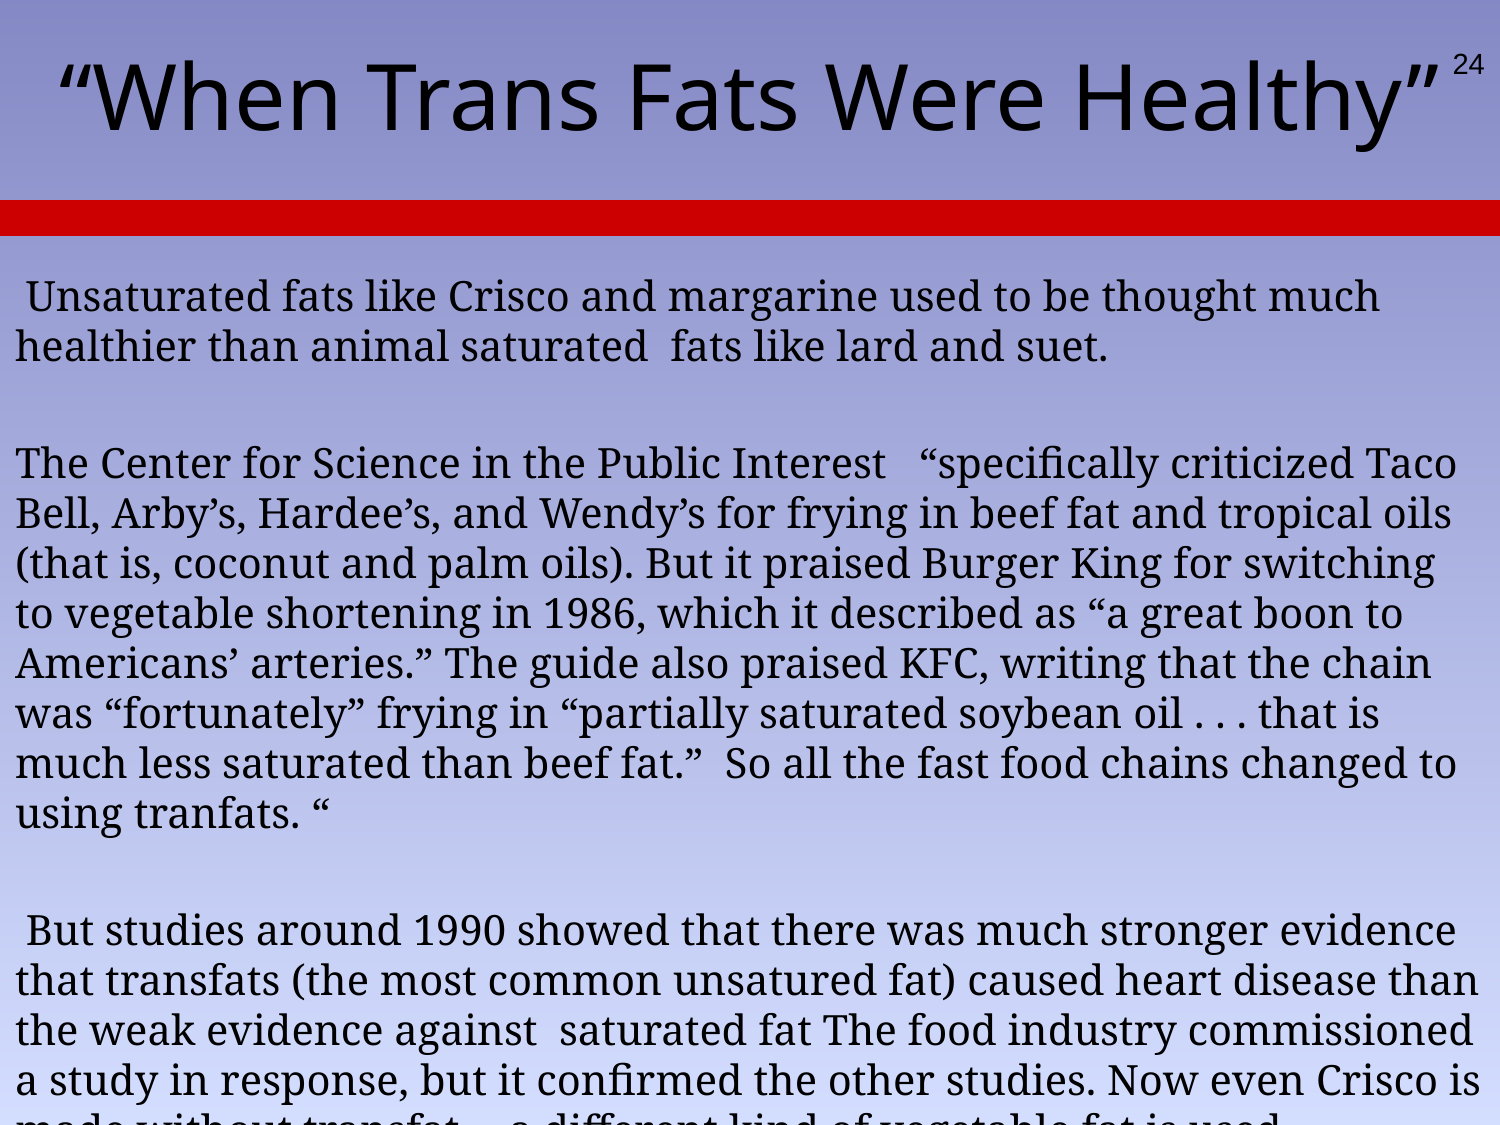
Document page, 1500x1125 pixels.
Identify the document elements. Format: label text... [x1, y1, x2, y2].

title “When Trans Fats Were Healthy” [0, 0, 1500, 188]
subtitle Unsaturated fats like Crisco and margarine used to be thought much healthier than animal saturated fats like lard and suet. The Center for Science in the Public Interest “specifically criticized Taco Bell, Arby’s, Hardee’s, and Wendy’s for frying in beef fat and tropical oils (that is, coconut and palm oils). But it praised Burger King for switching to vegetable shortening in 1986, which it described as “a great boon to Americans’ arteries.” The guide also praised KFC, writing that the chain was “fortunately” frying in “partially saturated soybean oil . . . that is much less saturated than beef fat.” So all the fast food chains changed to using tranfats. “ But studies around 1990 showed that there was much stronger evidence that transfats (the most common unsatured fat) caused heart disease than the weak evidence against saturated fat The food industry commissioned a study in response, but it confirmed the other studies. Now even Crisco is made without transfat--- a different kind of vegetable fat is used. [0, 262, 1500, 913]
slide_number 24 [1412, 37, 1500, 116]
